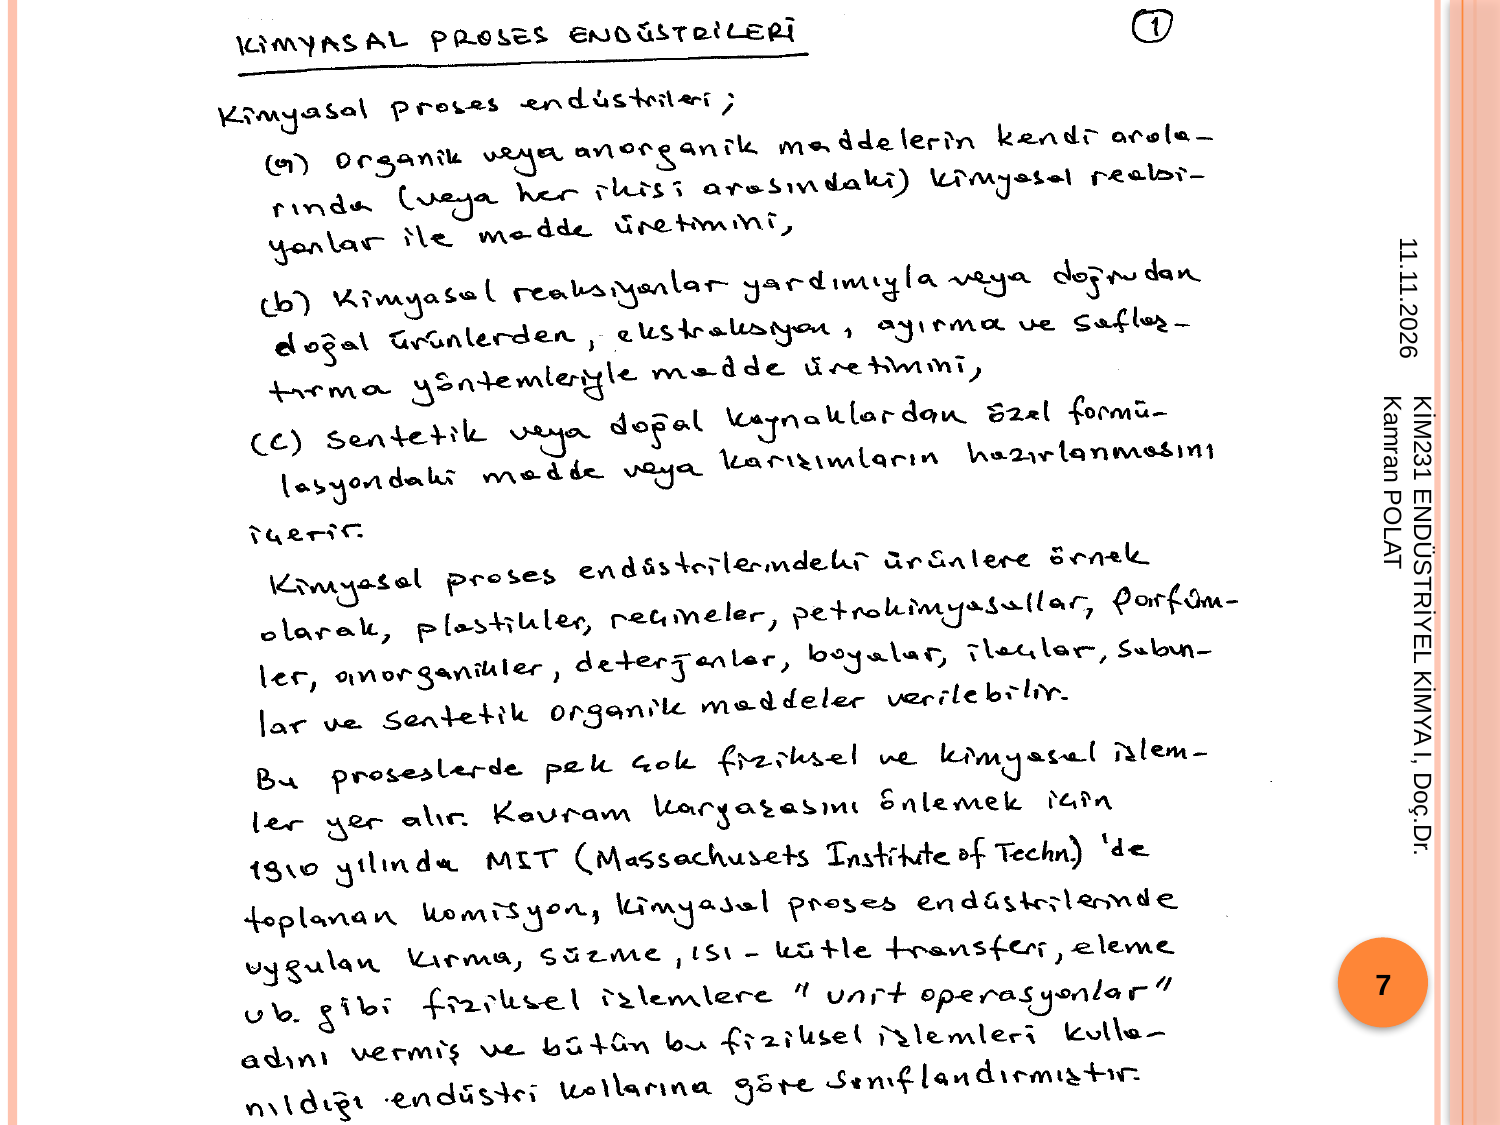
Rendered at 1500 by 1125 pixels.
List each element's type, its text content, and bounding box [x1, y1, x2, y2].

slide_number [1378, 43, 1442, 374]
slide_number 7 [1333, 940, 1434, 1027]
picture [199, 0, 1275, 1125]
footer KİM231 ENDÜSTRİYEL KİMYA I, Doç.Dr. Kamran POLAT [1379, 380, 1440, 906]
